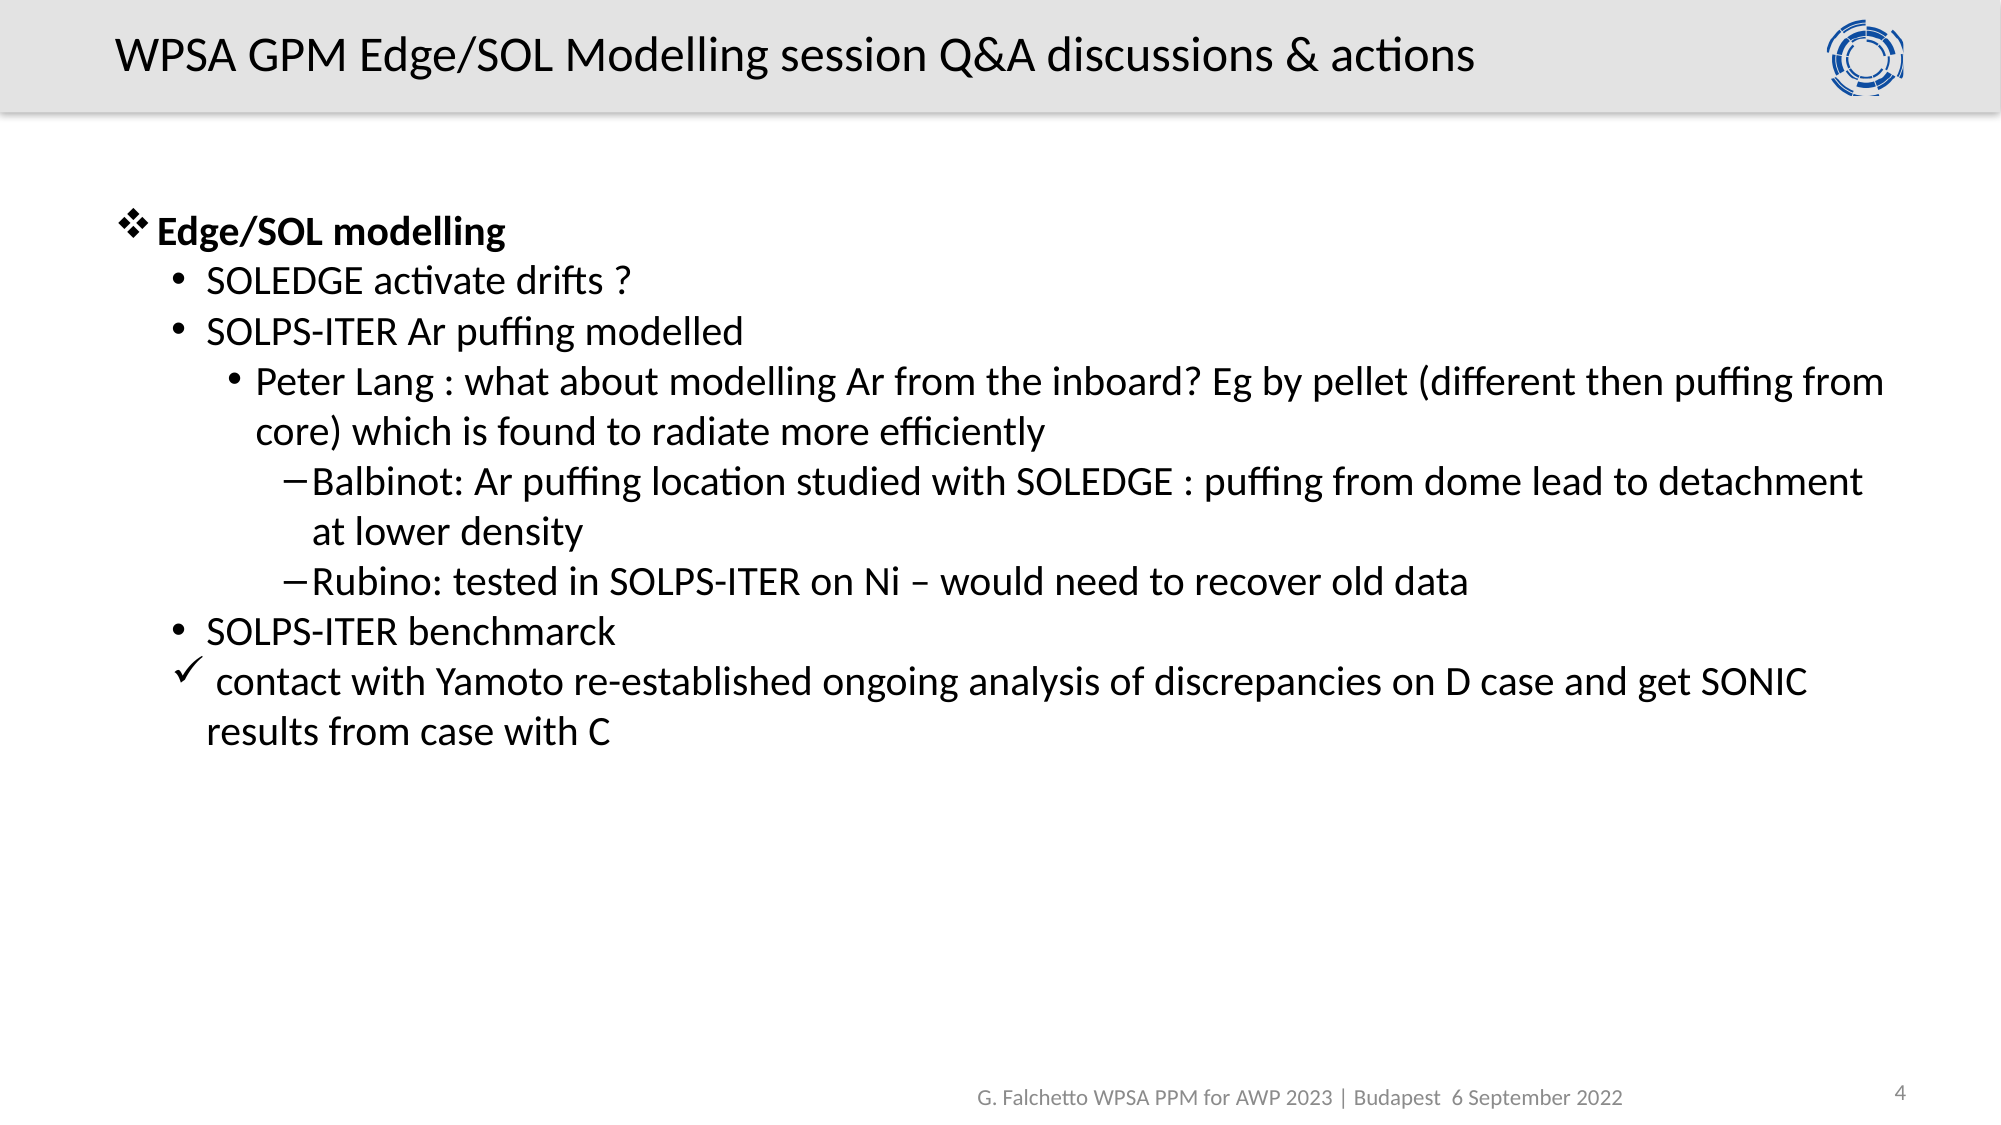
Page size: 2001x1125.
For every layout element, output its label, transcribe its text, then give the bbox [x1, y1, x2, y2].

list Edge/SOL modelling SOLEDGE activate drifts ? SOLPS-ITER Ar puffing modelled Peter Lang : what about modelling Ar from the inboard? Eg by pellet (different then puffing from core) which is found to radiate more efficiently Balbinot: Ar puffing location studied with SOLEDGE : puffing from dome lead to detachment at lower density Rubino: tested in SOLPS-ITER on Ni – would need to recover old data SOLPS-ITER benchmarck contact with Yamoto re-established ongoing analysis of discrepancies on D case and get SONIC results from case with C [99, 137, 1922, 1071]
title WPSA GPM Edge/SOL Modelling session Q&A discussions & actions [99, 19, 1750, 95]
footer G. Falchetto WPSA PPM for AWP 2023 | Budapest 6 September 2022 [962, 1075, 1804, 1125]
slide_number 4 [1803, 1070, 1922, 1104]
